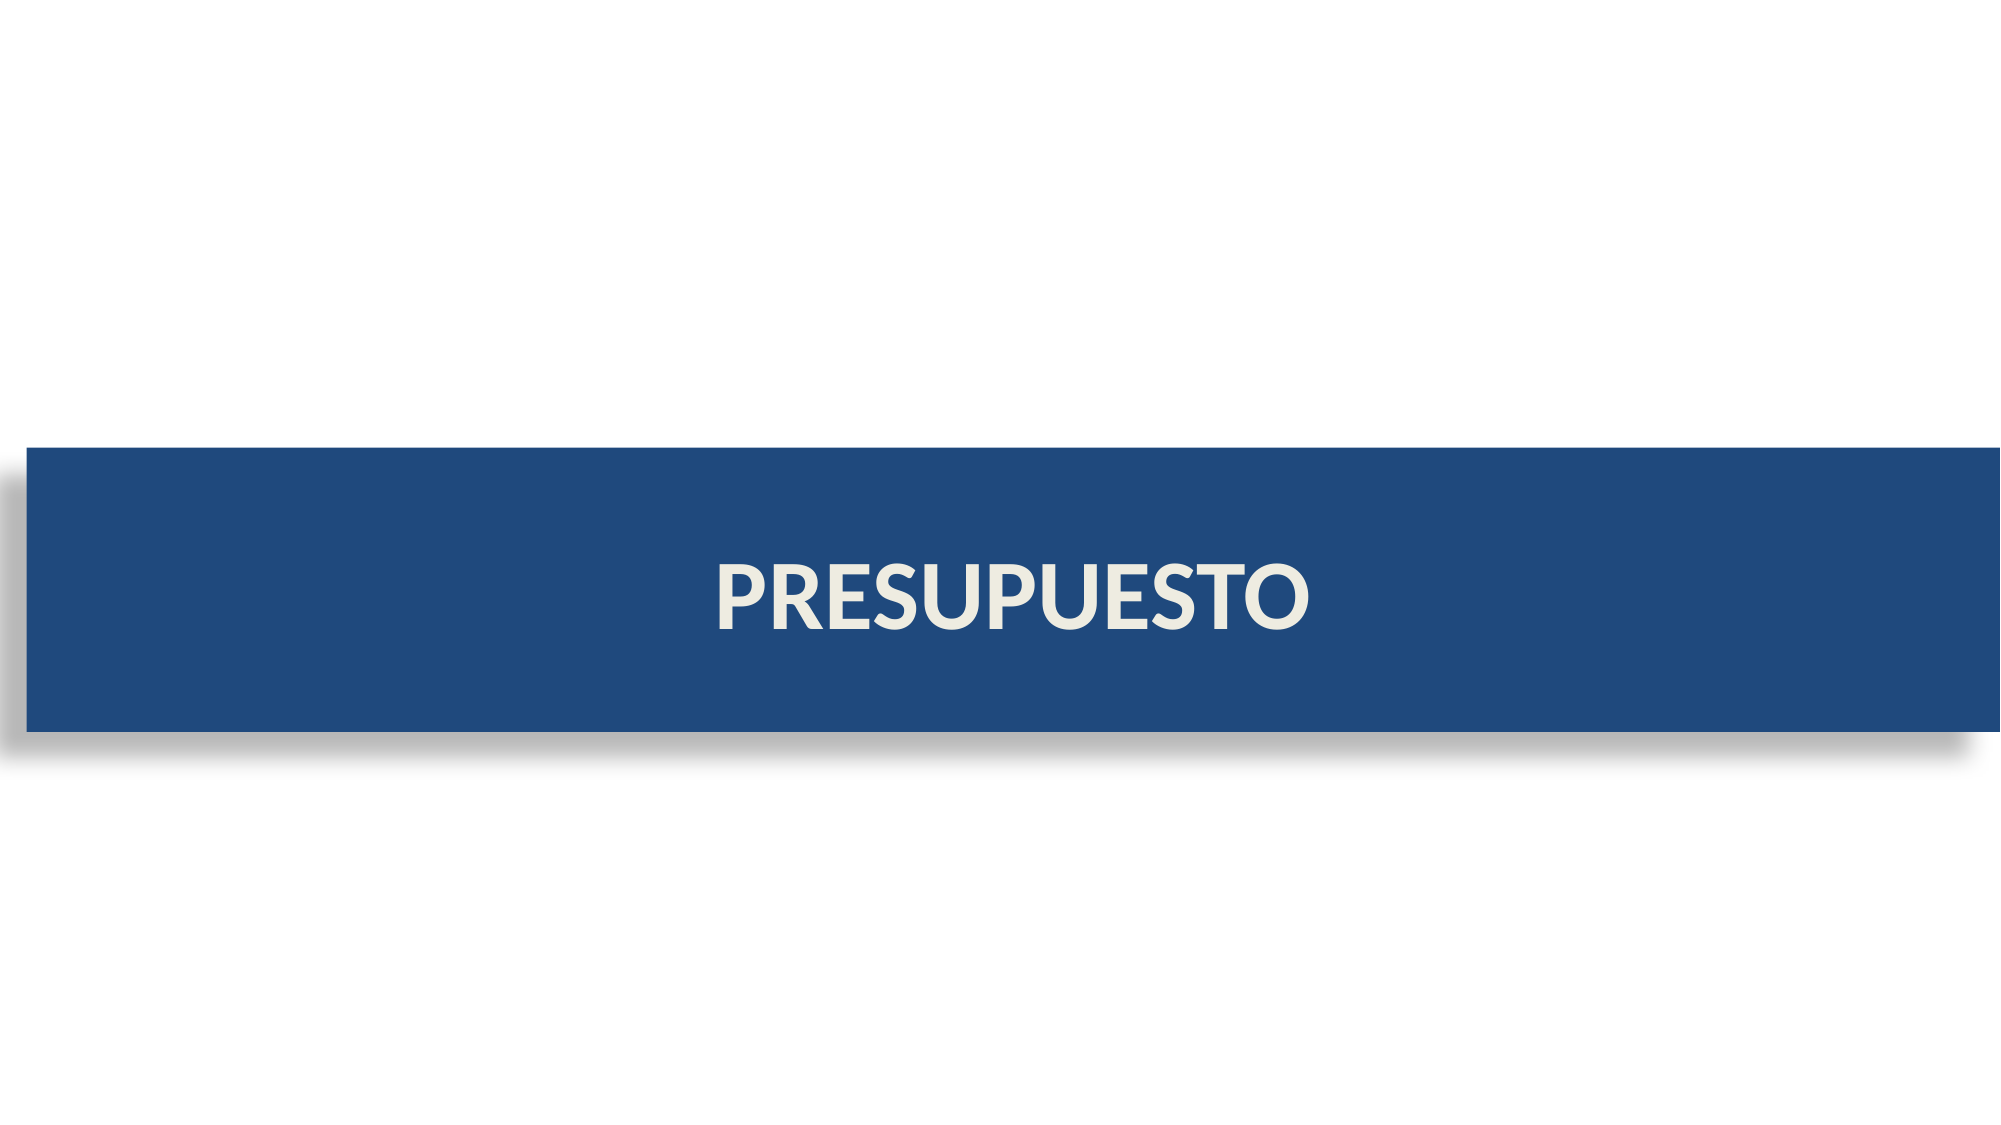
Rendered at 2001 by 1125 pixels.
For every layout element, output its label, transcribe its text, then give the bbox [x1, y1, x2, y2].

text_box PRESUPUESTO [24, 445, 2000, 734]
